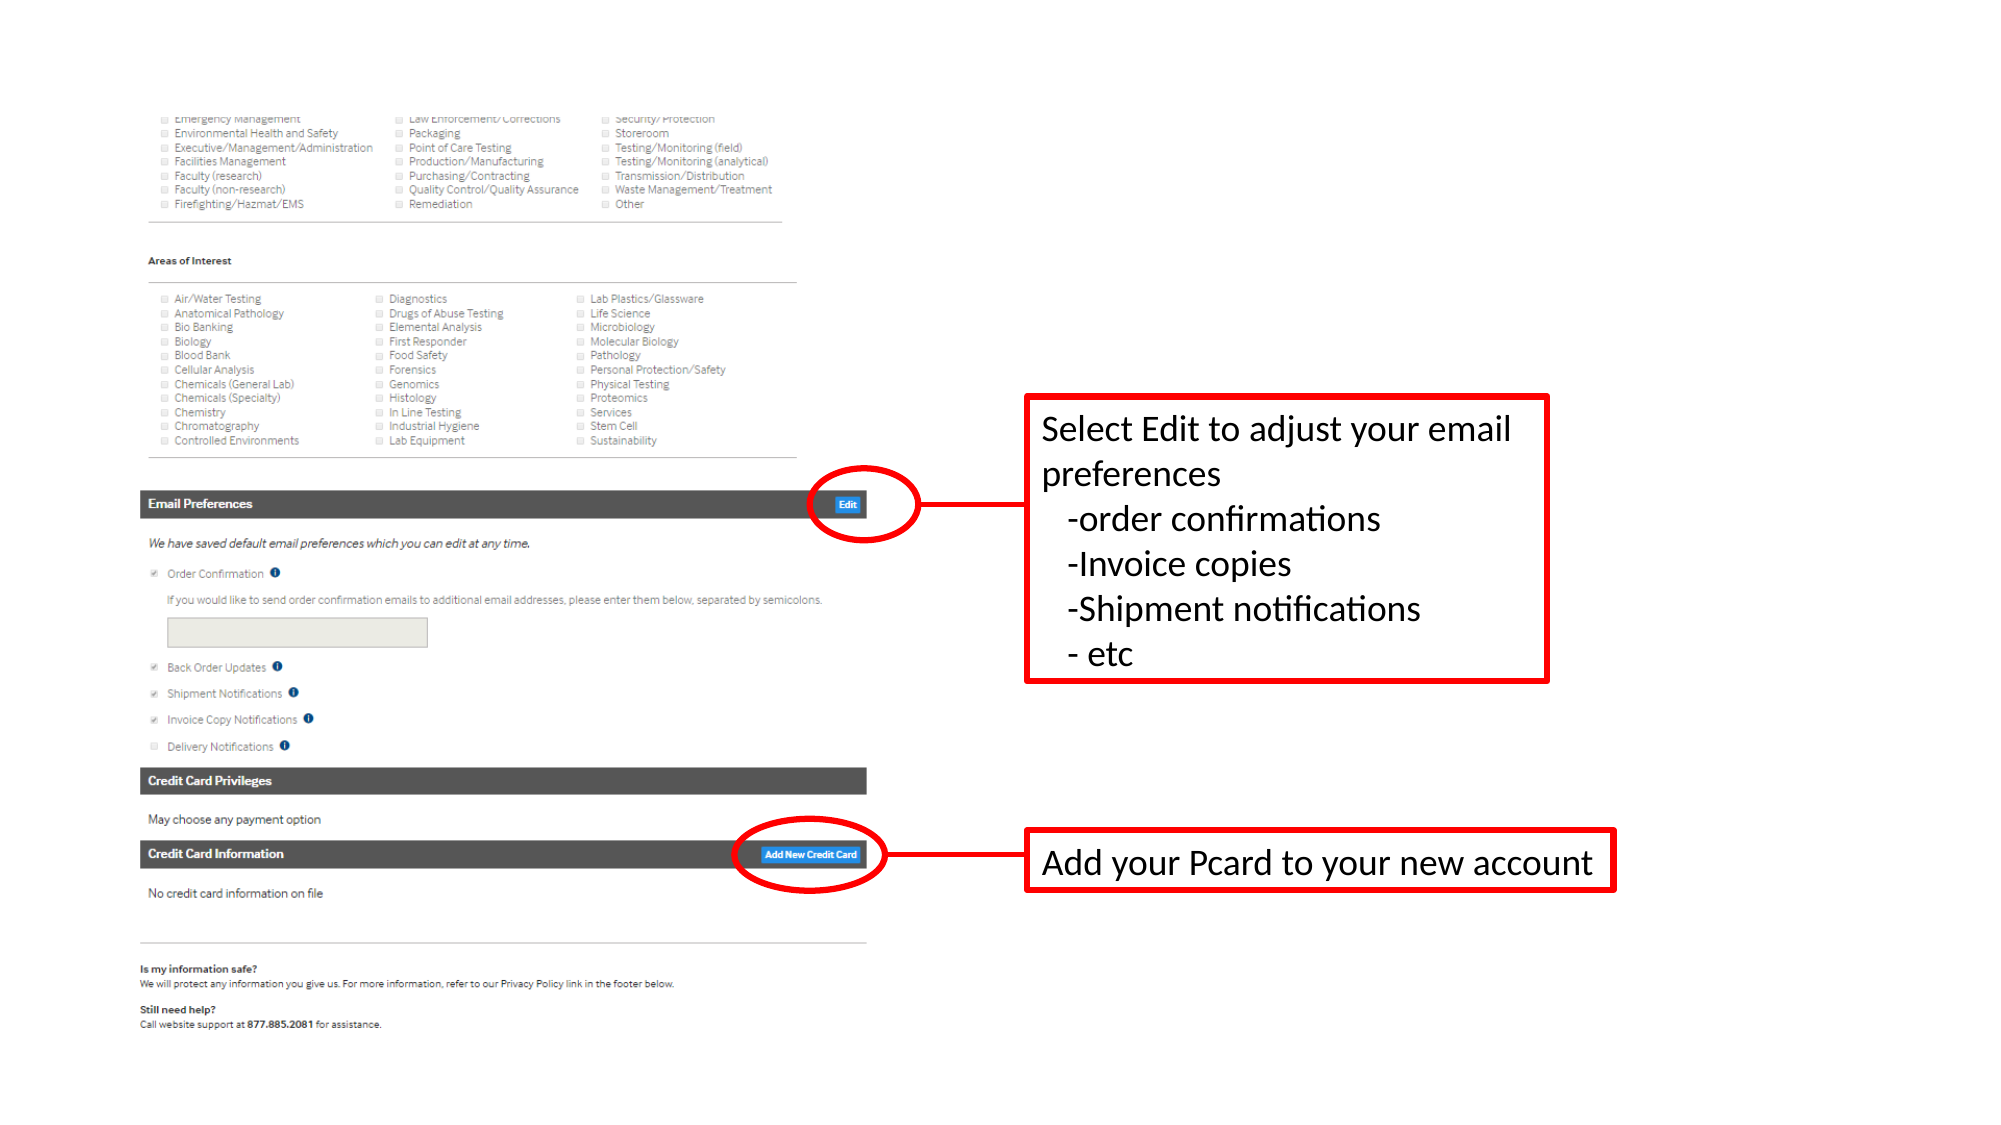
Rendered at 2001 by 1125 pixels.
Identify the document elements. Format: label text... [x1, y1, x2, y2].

text_box Add your Pcard to your new account [1027, 830, 1614, 890]
picture [102, 117, 988, 1047]
text_box Select Edit to adjust your email preferences -order confirmations -Invoice copies -Shipment notifications - etc [1026, 396, 1548, 682]
